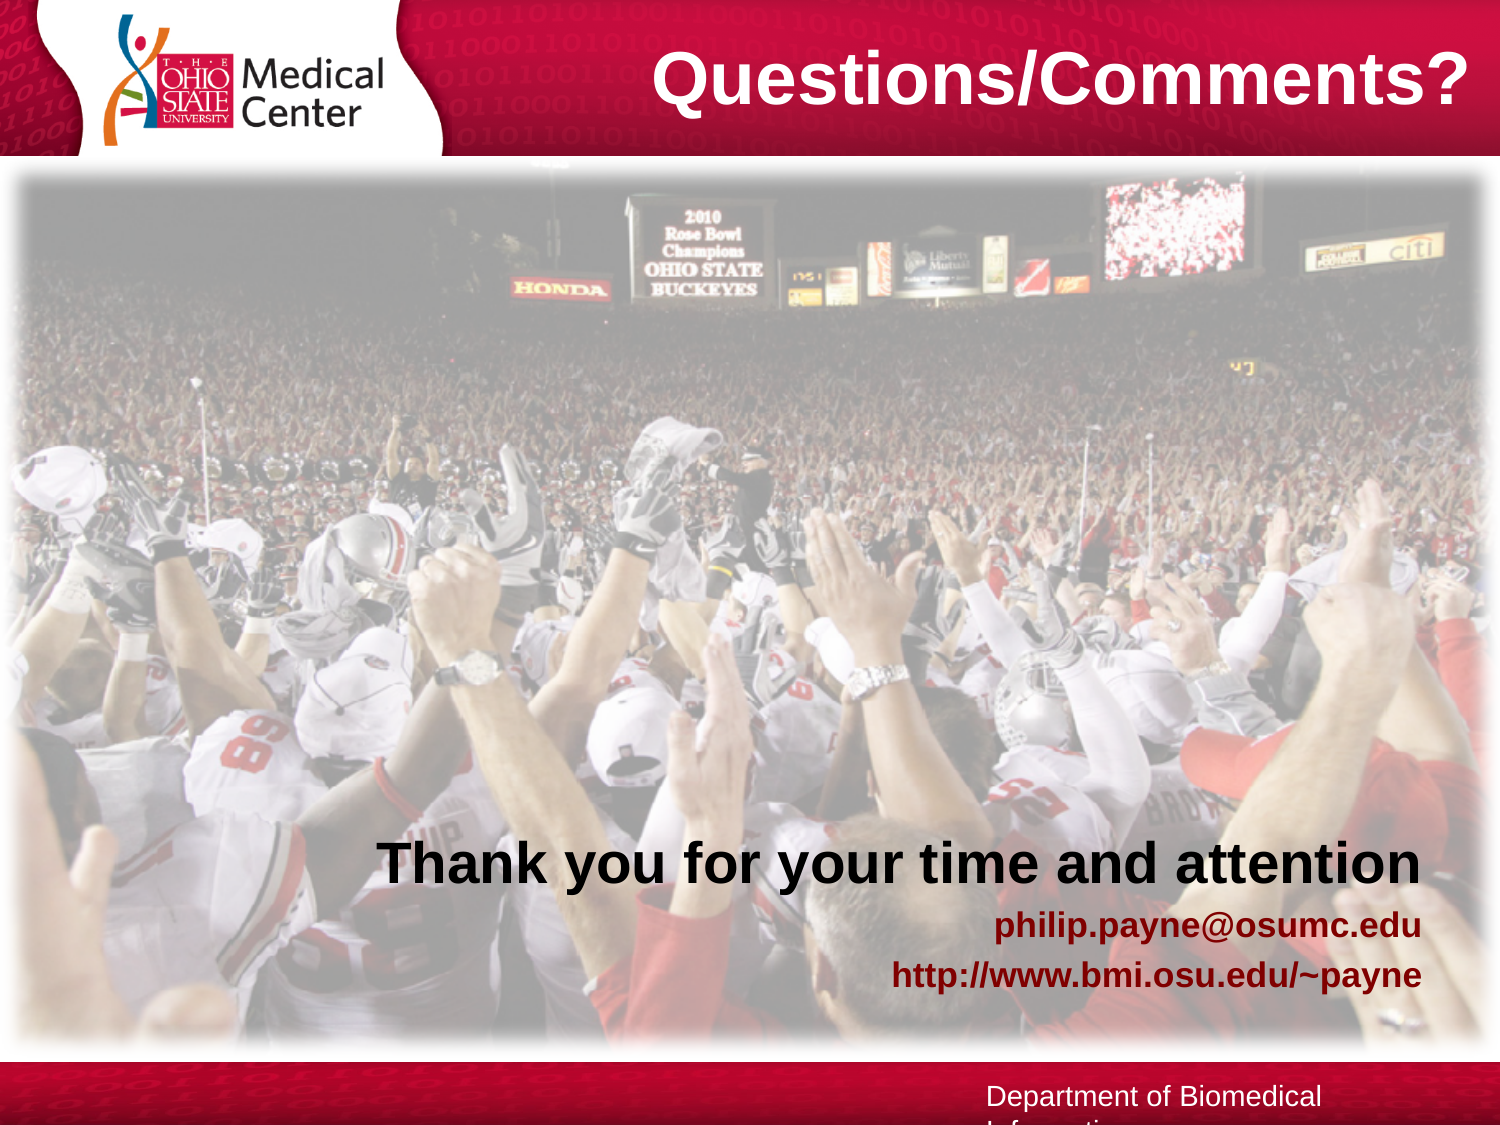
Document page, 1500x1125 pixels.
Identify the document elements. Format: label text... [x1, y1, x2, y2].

picture [0, 0, 1500, 1058]
picture [0, 1062, 1500, 1125]
title Questions/Comments? [399, 12, 1488, 138]
